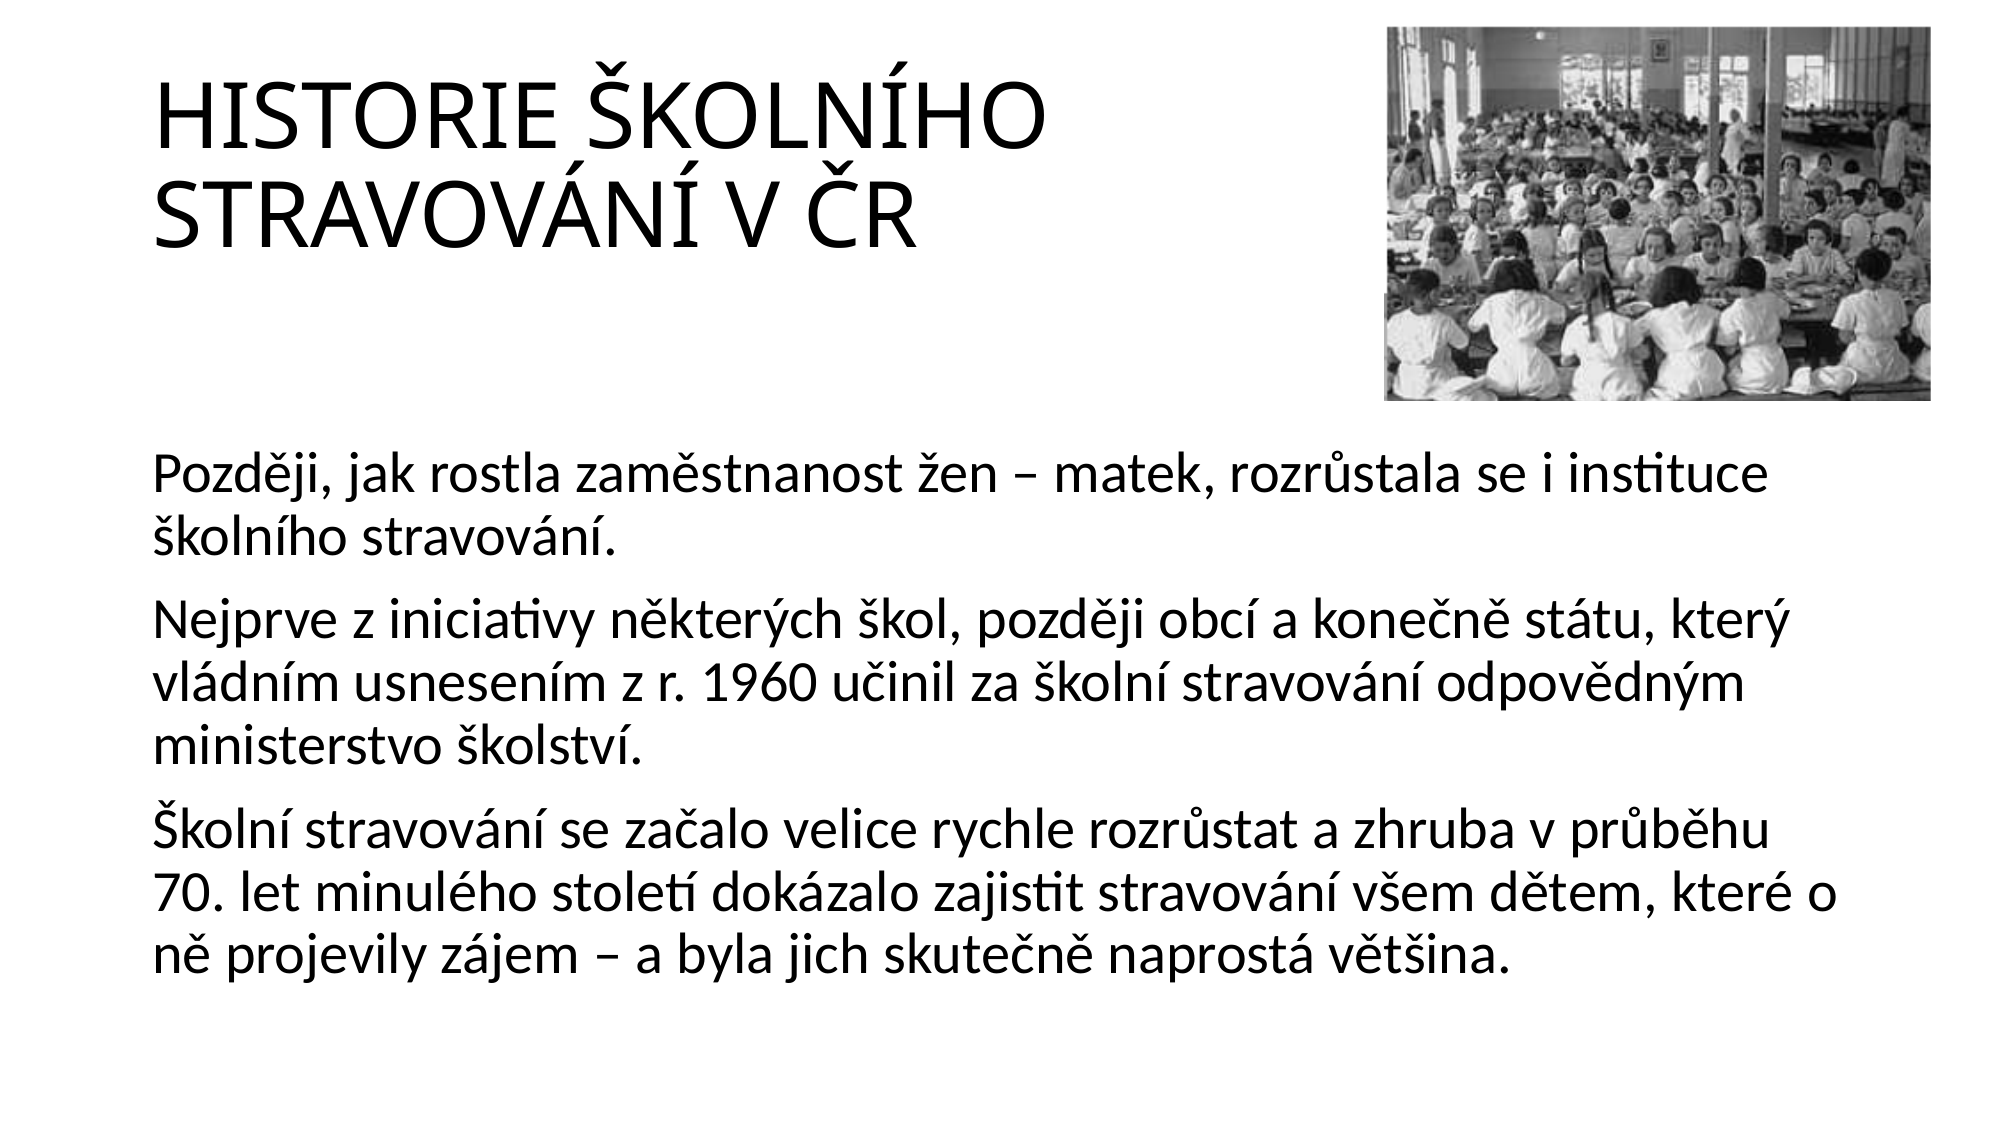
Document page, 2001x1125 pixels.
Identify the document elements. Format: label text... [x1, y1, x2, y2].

list Později, jak rostla zaměstnanost žen – matek, rozrůstala se i instituce školního stravování. Nejprve z iniciativy některých škol, později obcí a konečně státu, který vládním usnesením z r. 1960 učinil za školní stravování odpovědným ministerstvo školství. Školní stravování se začalo velice rychle rozrůstat a zhruba v průběhu 70. let minulého století dokázalo zajistit stravování všem dětem, které o ně projevily zájem – a byla jich skutečně naprostá většina. [137, 343, 1863, 1058]
title HISTORIE ŠKOLNÍHO STRAVOVÁNÍ V ČR [137, 59, 1384, 278]
picture [1384, 22, 1931, 401]
